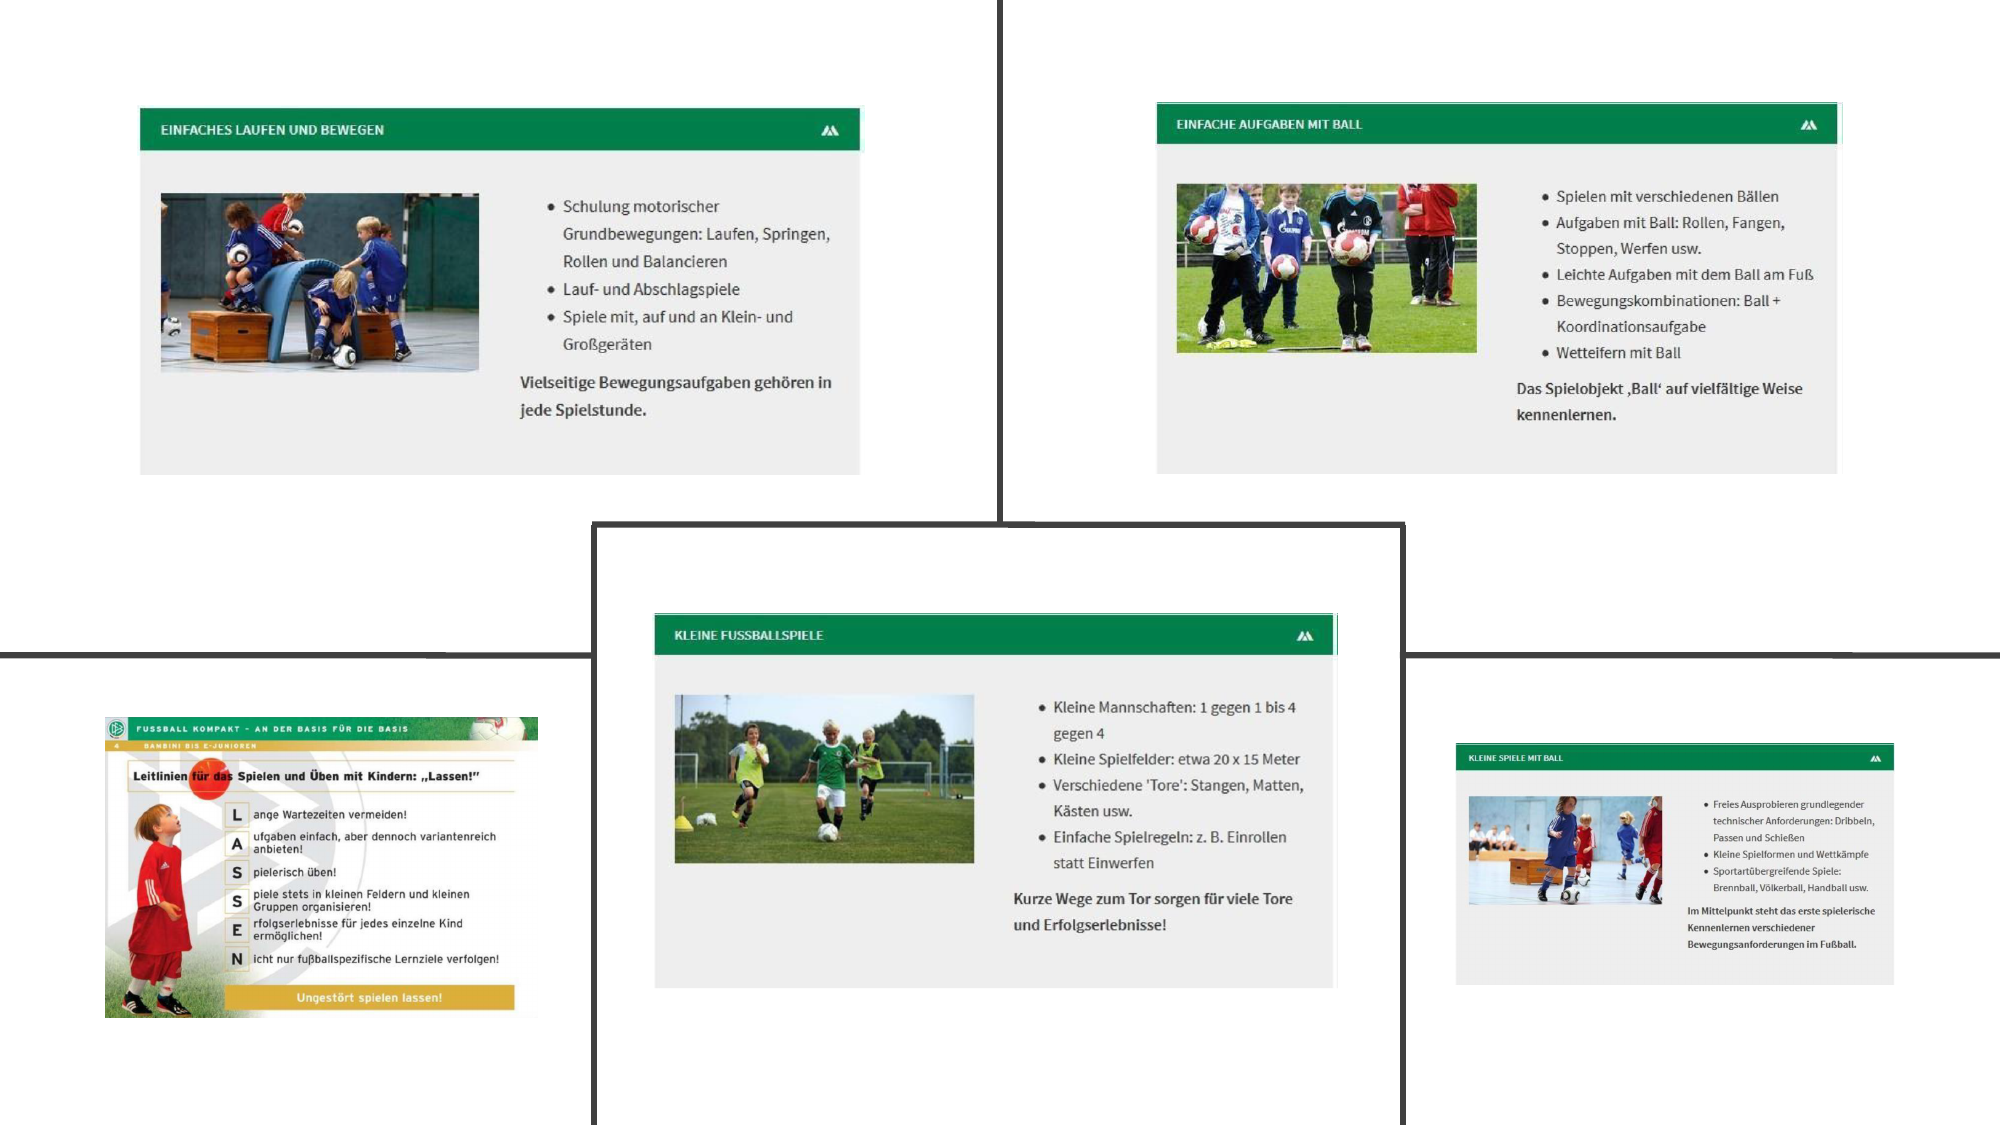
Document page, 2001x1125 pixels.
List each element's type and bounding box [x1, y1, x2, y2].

picture [104, 717, 539, 1019]
picture [1154, 101, 1843, 475]
picture [1455, 742, 1895, 986]
picture [652, 613, 1338, 990]
picture [137, 104, 866, 475]
